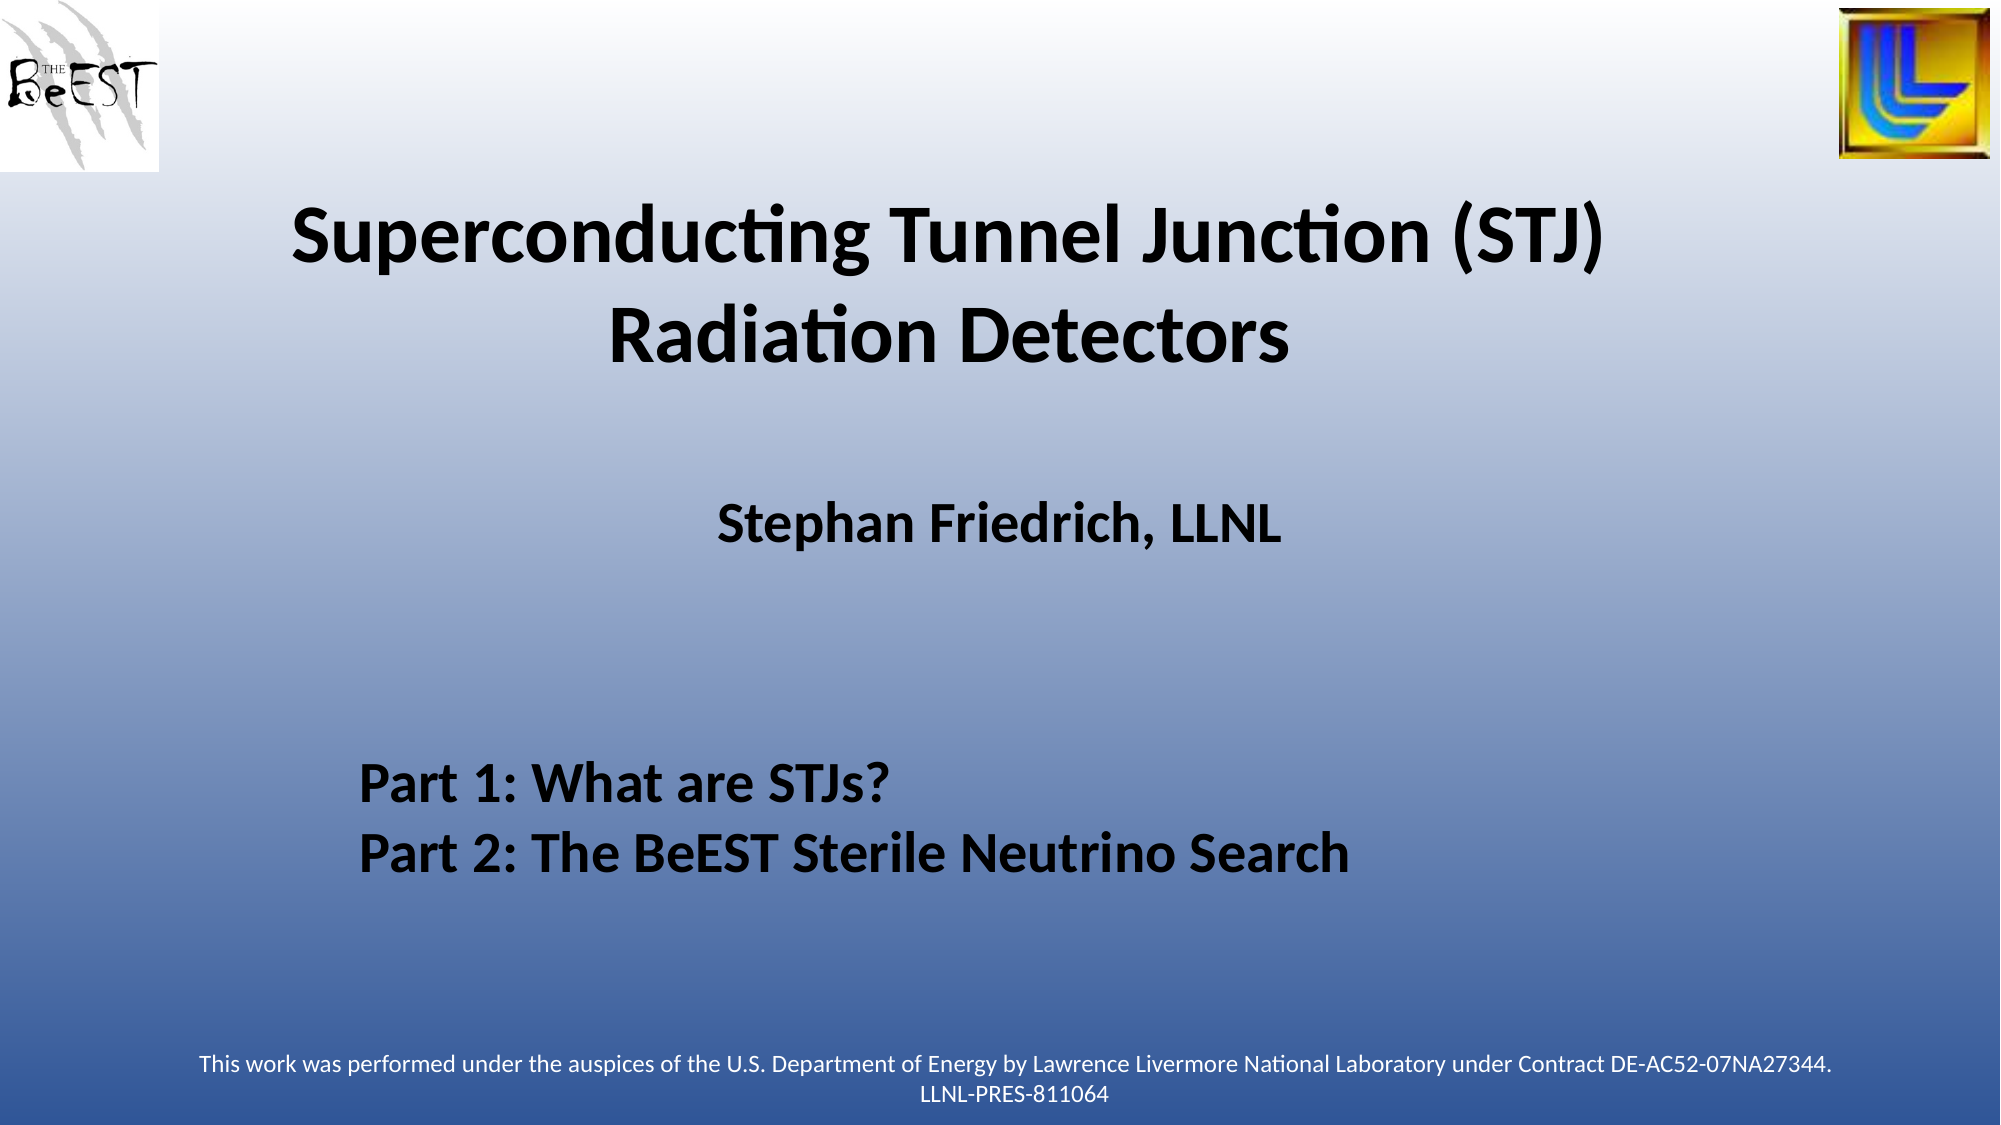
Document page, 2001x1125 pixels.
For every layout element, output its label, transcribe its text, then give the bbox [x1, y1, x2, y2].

text_box Stephan Friedrich, LLNL [624, 476, 1376, 562]
text_box This work was performed under the auspices of the U.S. Department of Energy by Lawrence Livermore National Laboratory under Contract DE-AC52-07NA27344. LLNL-PRES-811064 [158, 1040, 1878, 1116]
text_box Superconducting Tunnel Junction (STJ) Radiation Detectors [158, 171, 1741, 387]
text_box Part 1: What are STJs? Part 2: The BeEST Sterile Neutrino Search [345, 736, 1554, 892]
picture [1839, 8, 1990, 159]
picture [0, 0, 159, 172]
